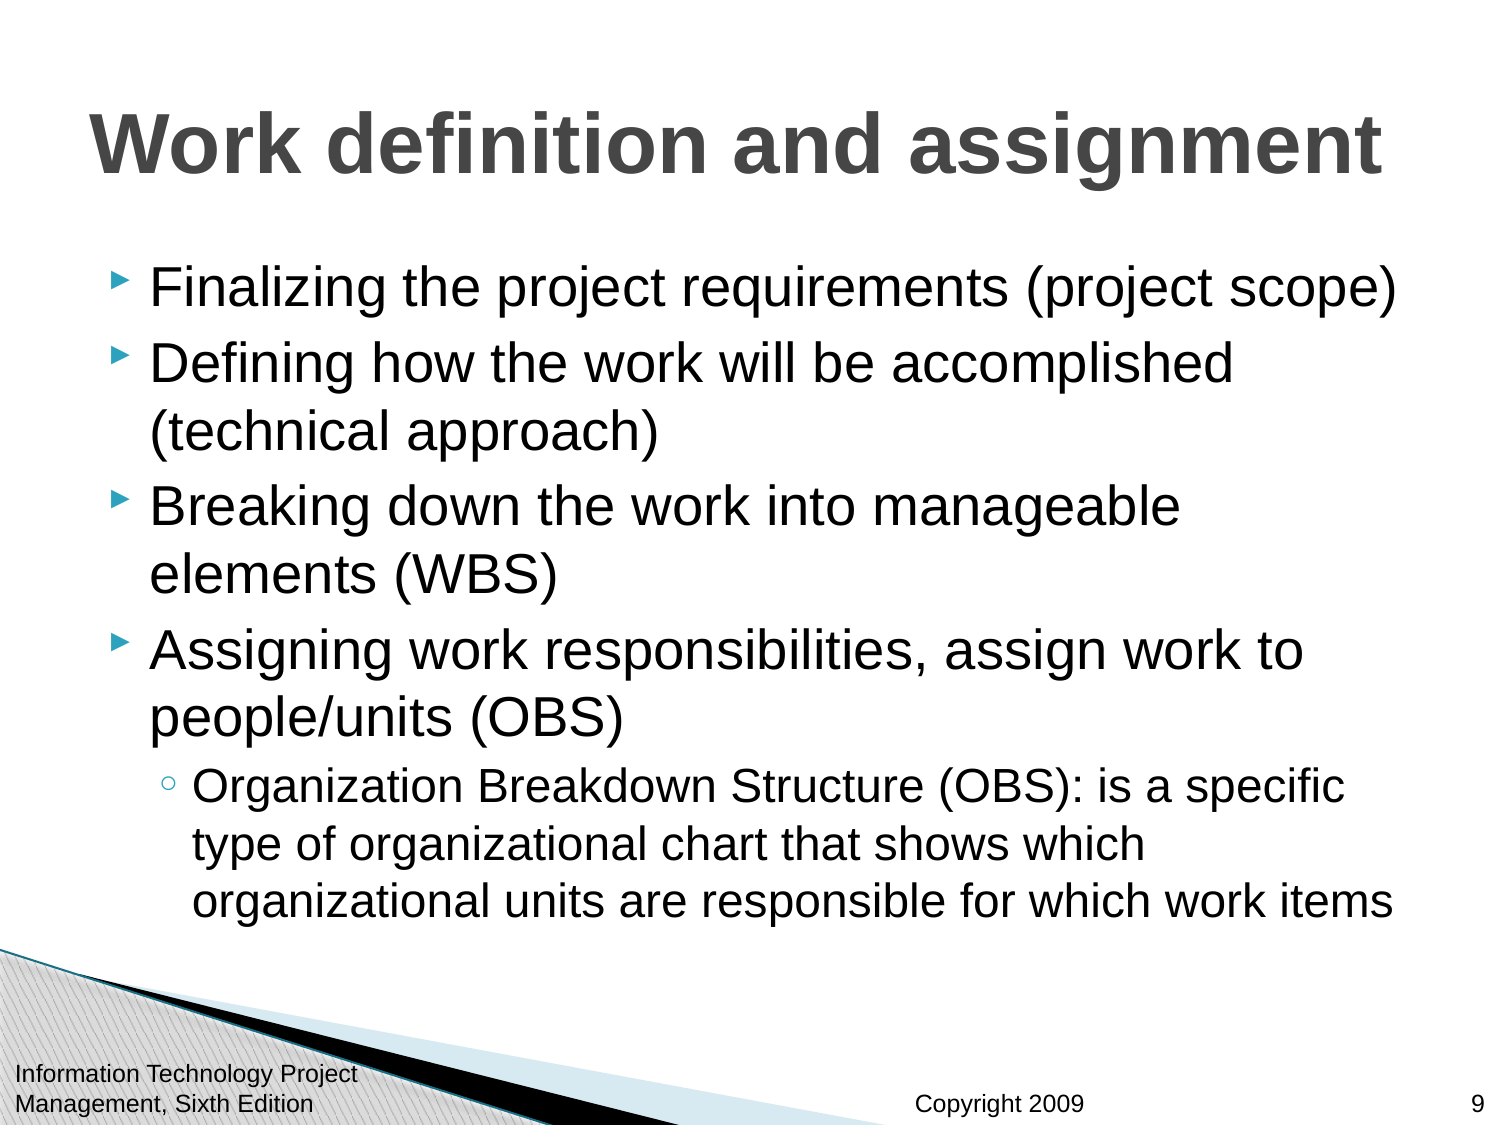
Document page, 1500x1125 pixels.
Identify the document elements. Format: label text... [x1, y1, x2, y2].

footer Information Technology Project Management, Sixth Edition [0, 1065, 425, 1125]
slide_number 9 [1408, 1065, 1500, 1125]
title Work definition and assignment [75, 45, 1425, 233]
list Finalizing the project requirements (project scope) Defining how the work will be accomplished (technical approach) Breaking down the work into manageable elements (WBS) Assigning work responsibilities, assign work to people/units (OBS) Organization Breakdown Structure (OBS): is a specific type of organizational chart that shows which organizational units are responsible for which work items [74, 242, 1426, 986]
